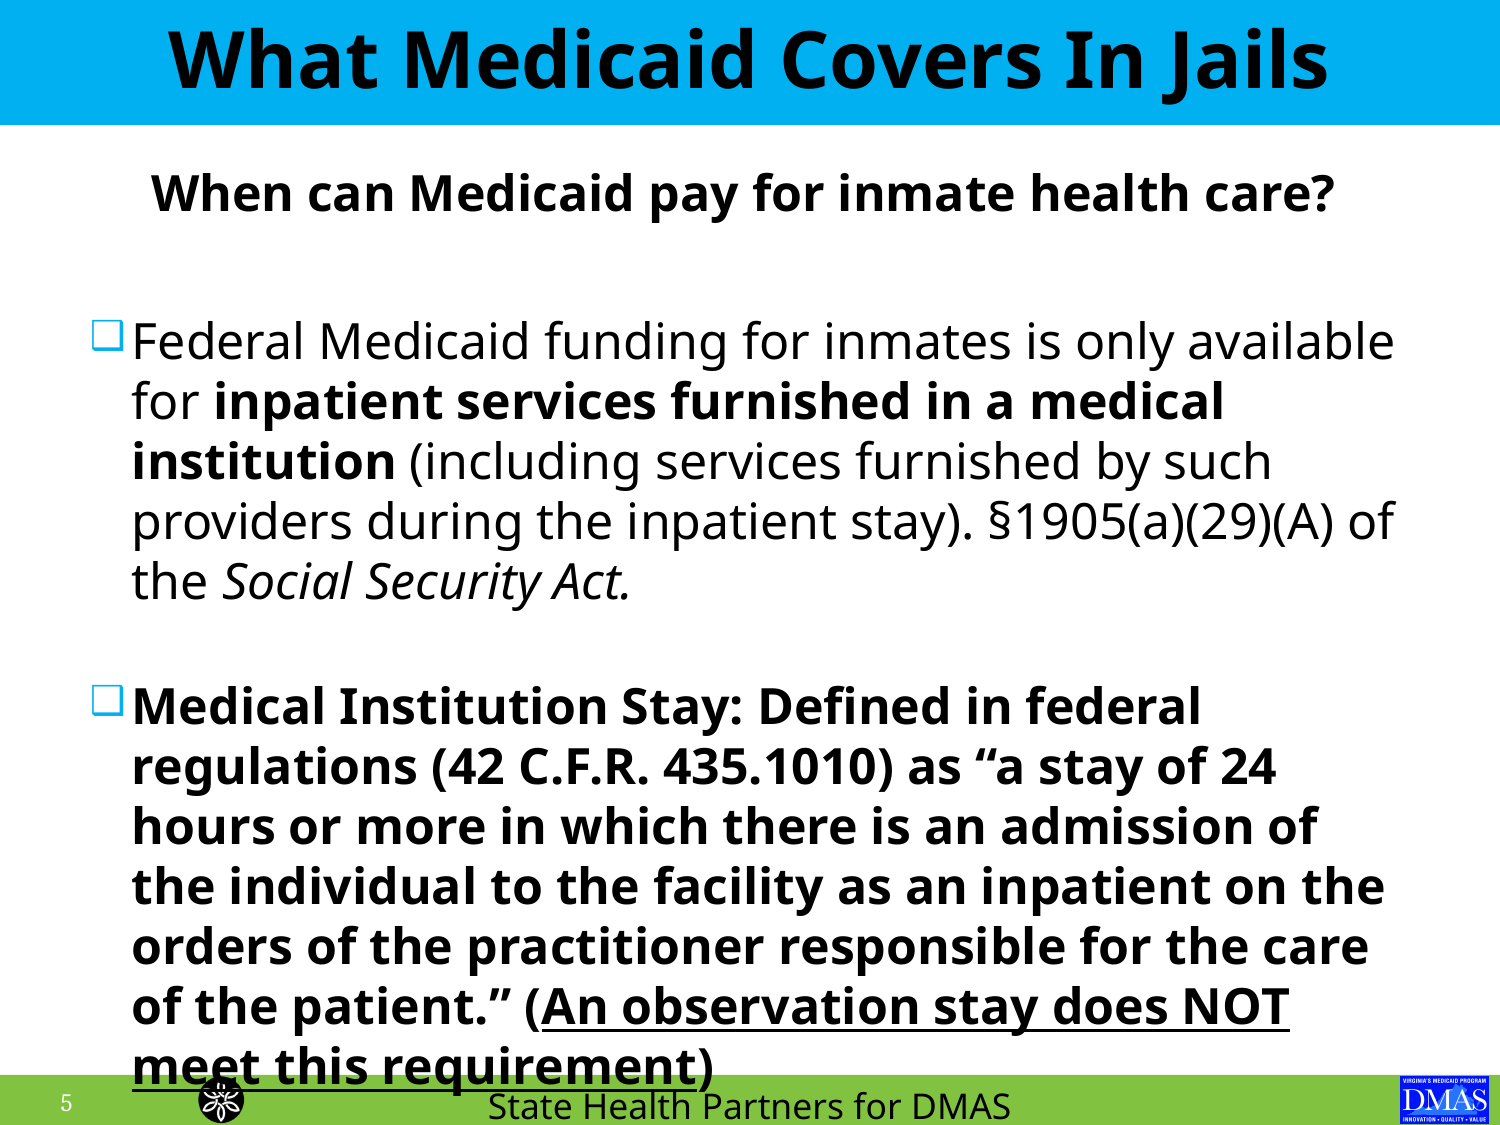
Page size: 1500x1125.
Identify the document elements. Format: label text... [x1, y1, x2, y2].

picture [196, 1074, 246, 1125]
text_box When can Medicaid pay for inmate health care? [74, 153, 1425, 254]
text_box Federal Medicaid funding for inmates is only available for inpatient services furnished in a medical institution (including services furnished by such providers during the inpatient stay). §1905(a)(29)(A) of the Social Security Act. Medical Institution Stay: Defined in federal regulations (42 C.F.R. 435.1010) as “a stay of 24 hours or more in which there is an admission of the individual to the facility as an inpatient on the orders of the practitioner responsible for the care of the patient.” (An observation stay does NOT meet this requirement) [74, 282, 1425, 1025]
text_box What Medicaid Covers In Jails [74, 1, 1425, 119]
slide_number 5 [49, 1075, 81, 1125]
picture [1400, 1076, 1489, 1124]
